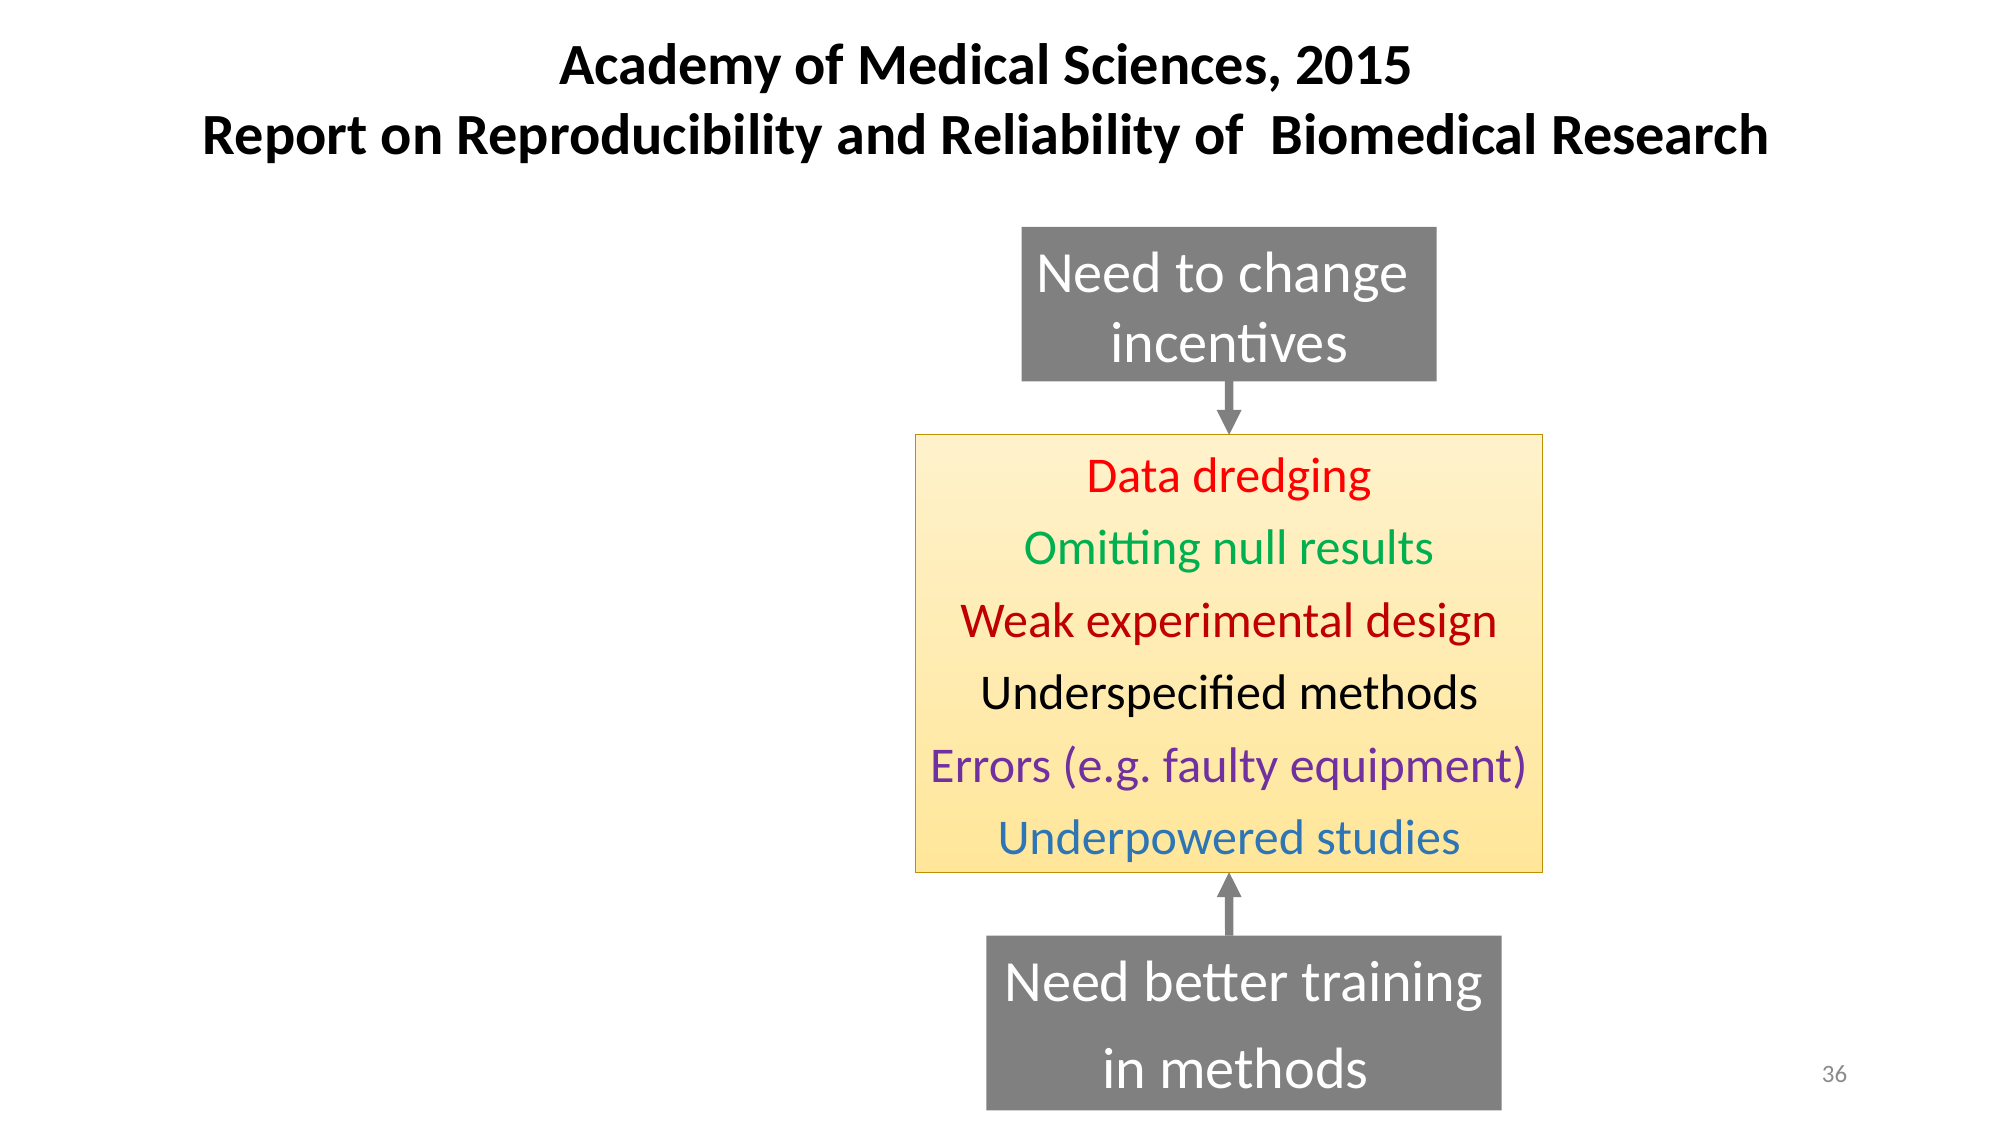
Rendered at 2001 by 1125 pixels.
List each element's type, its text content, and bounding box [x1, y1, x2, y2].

text_box Data dredging Omitting null results Weak experimental design Underspecified methods Errors (e.g. faulty equipment) Underpowered studies [915, 434, 1543, 873]
text_box Need to change incentives [1021, 226, 1437, 382]
slide_number 36 [1412, 1042, 1863, 1103]
text_box Need better training in methods [986, 935, 1502, 1111]
text_box Academy of Medical Sciences, 2015 Report on Reproducibility and Reliability of Biomedical Research [188, 18, 1785, 174]
